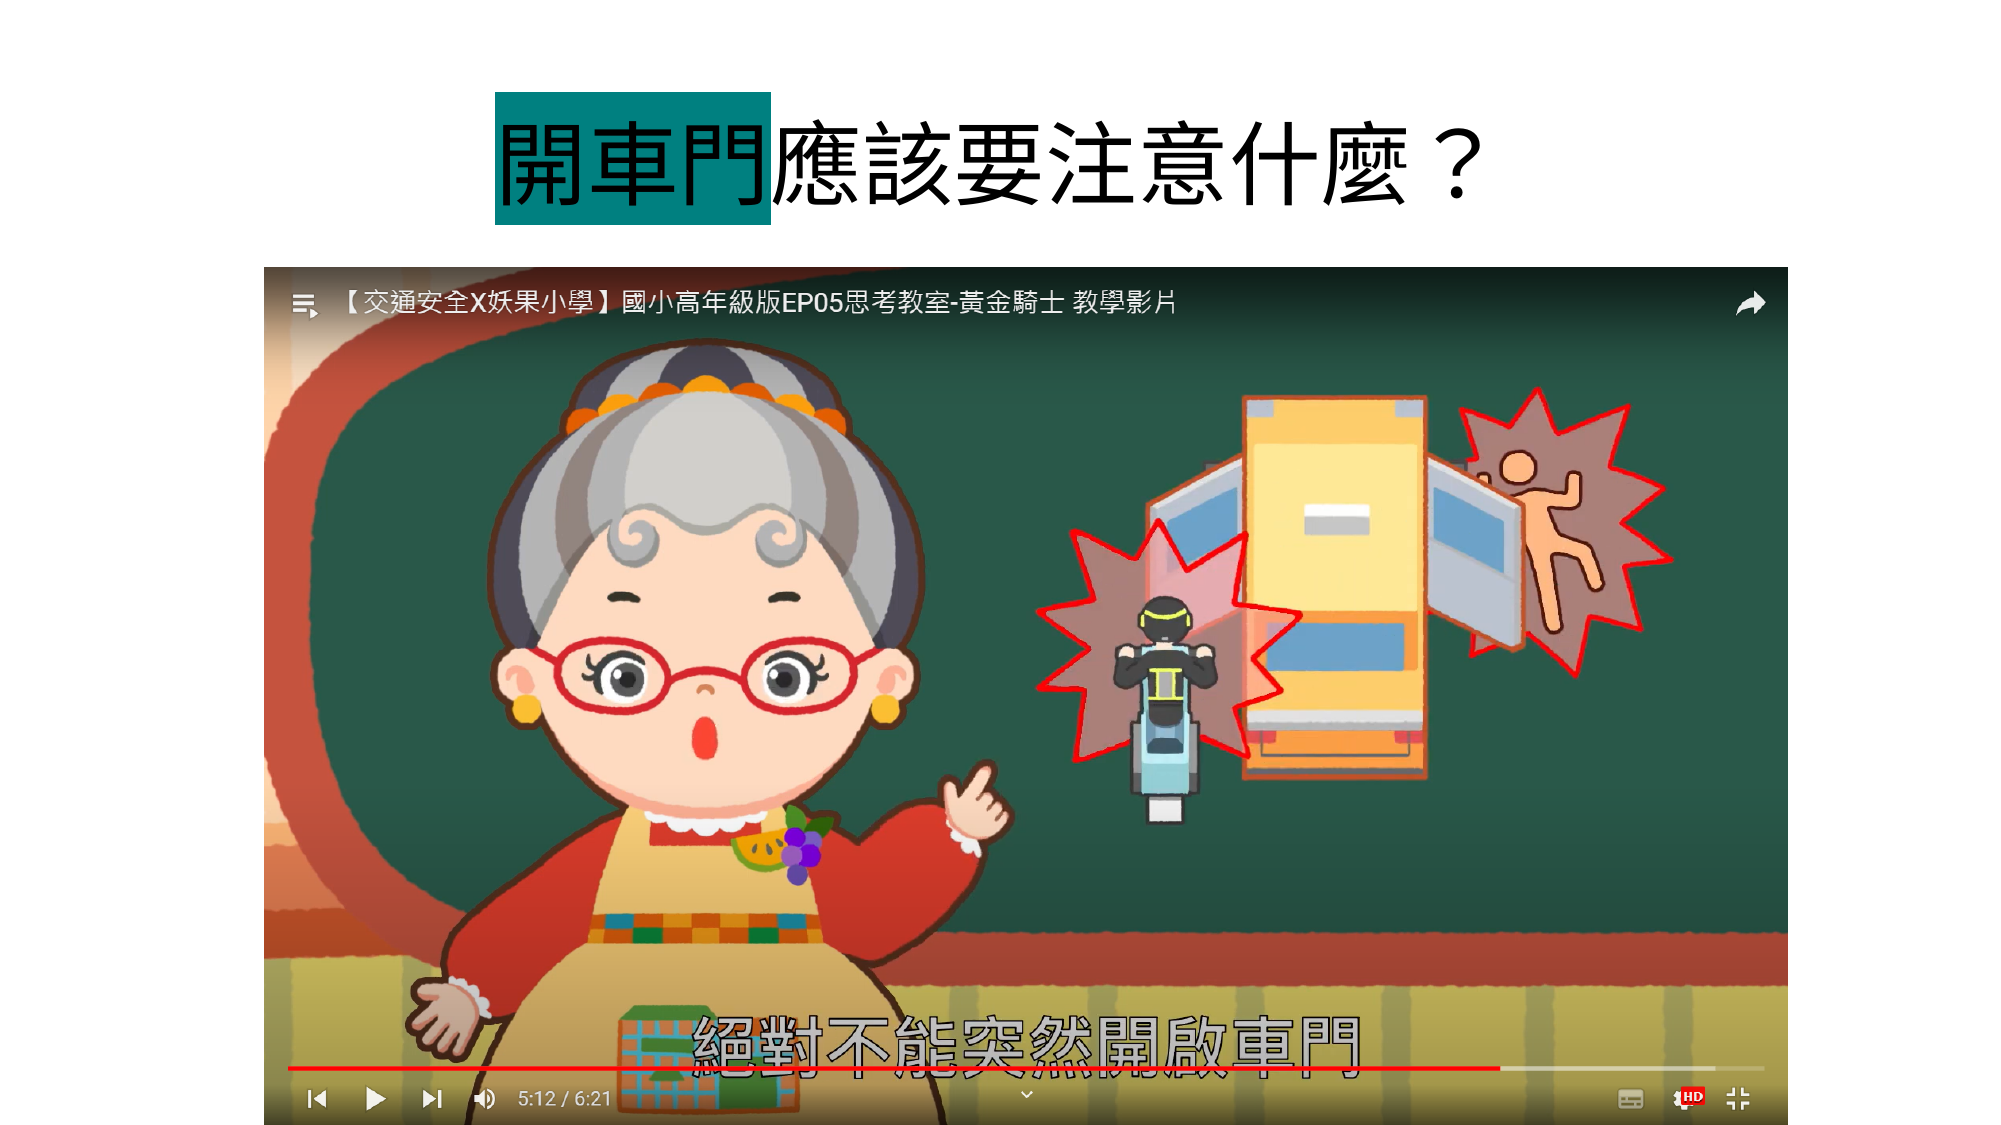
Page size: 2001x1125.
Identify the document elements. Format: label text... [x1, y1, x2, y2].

picture [264, 267, 1788, 1125]
title 開車門應該要注意什麼？ [137, 59, 1863, 278]
